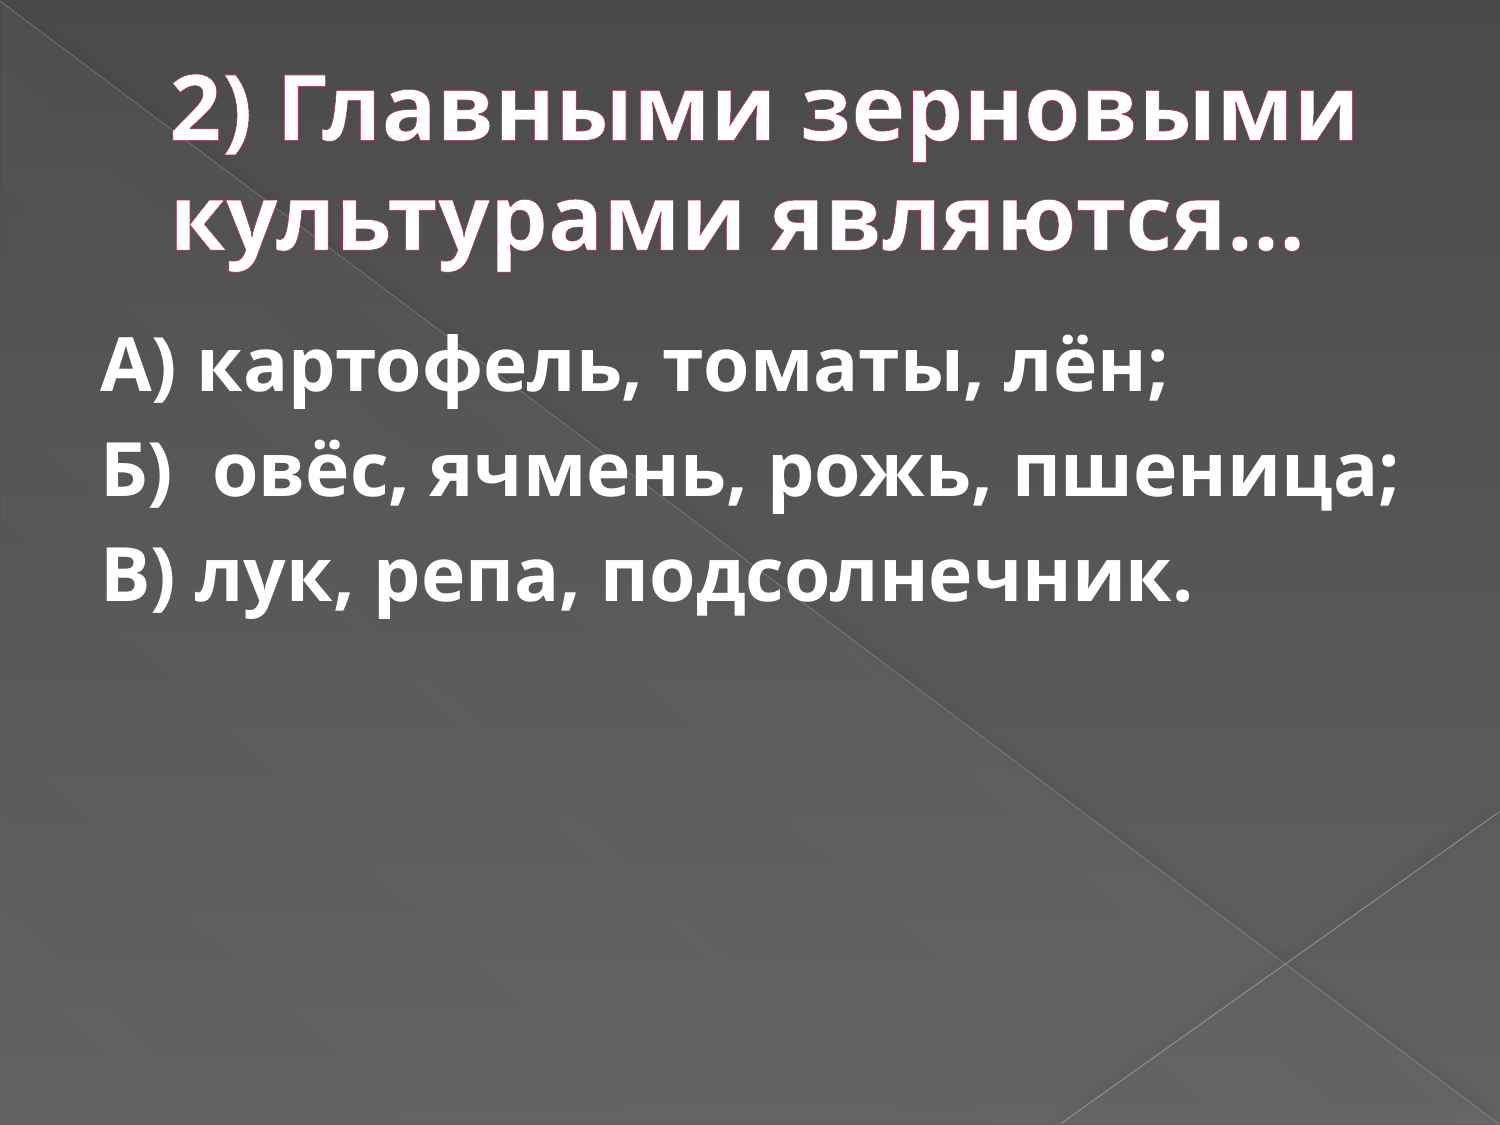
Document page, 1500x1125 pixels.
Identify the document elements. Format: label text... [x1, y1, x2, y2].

list А) картофель, томаты, лён; Б) овёс, ячмень, рожь, пшеница; В) лук, репа, подсолнечник. [75, 308, 1425, 1059]
title 2) Главными зерновыми культурами являются… [75, 43, 1425, 274]
